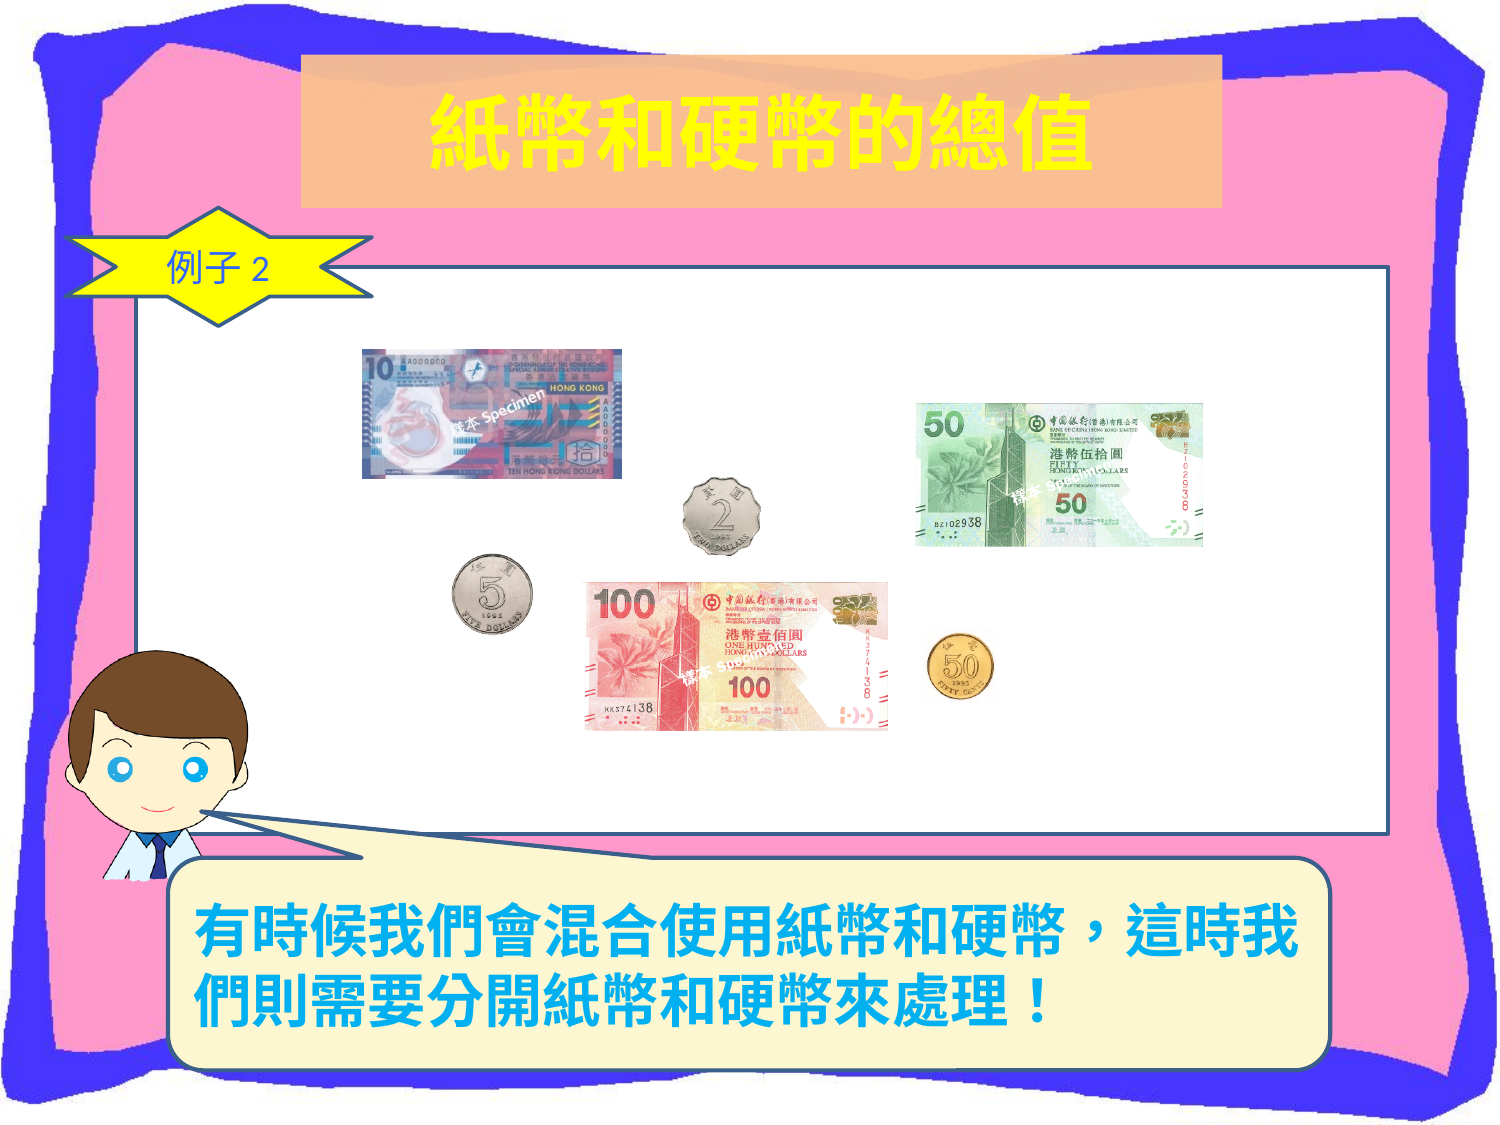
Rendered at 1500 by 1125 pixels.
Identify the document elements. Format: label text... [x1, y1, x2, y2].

text_box 紙幣和硬幣的總值 [301, 54, 1223, 208]
text_box [134, 265, 1390, 836]
picture [0, 0, 1500, 1125]
text_box 有時候我們會混合使用紙幣和硬幣，這時我們則需要分開紙幣和硬幣來處理！ [165, 816, 1333, 1073]
text_box 例子2 [62, 205, 375, 328]
